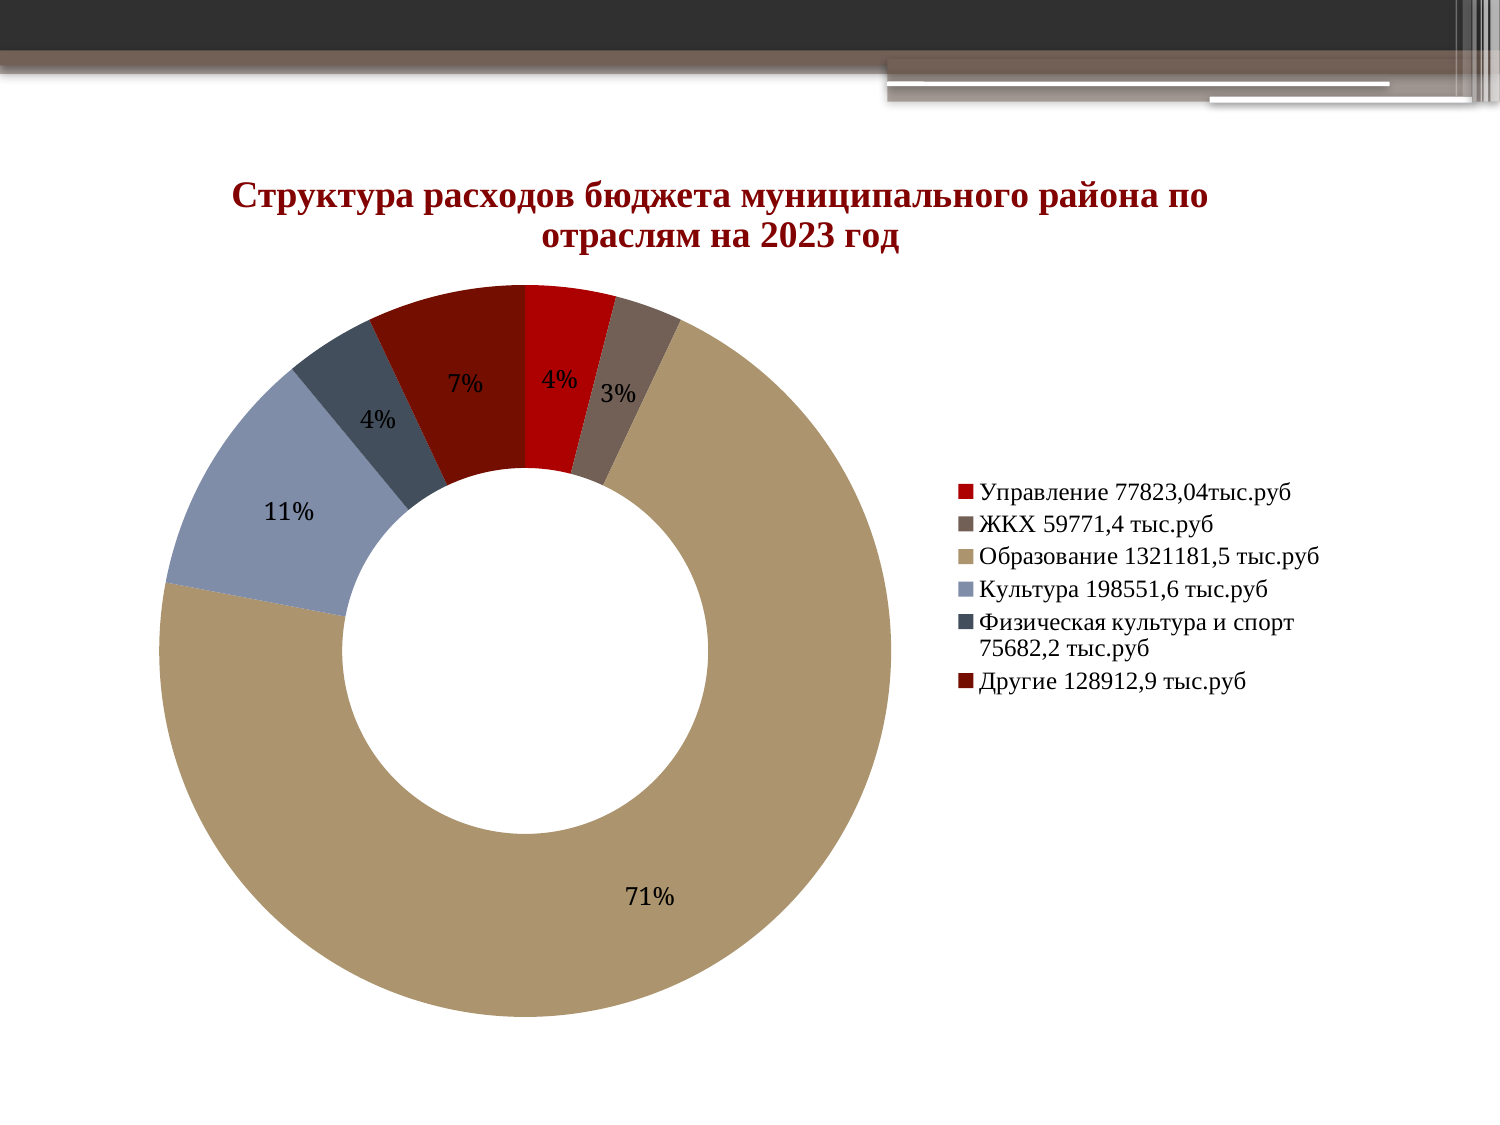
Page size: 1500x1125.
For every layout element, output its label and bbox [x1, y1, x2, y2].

chart [100, 136, 1341, 1036]
